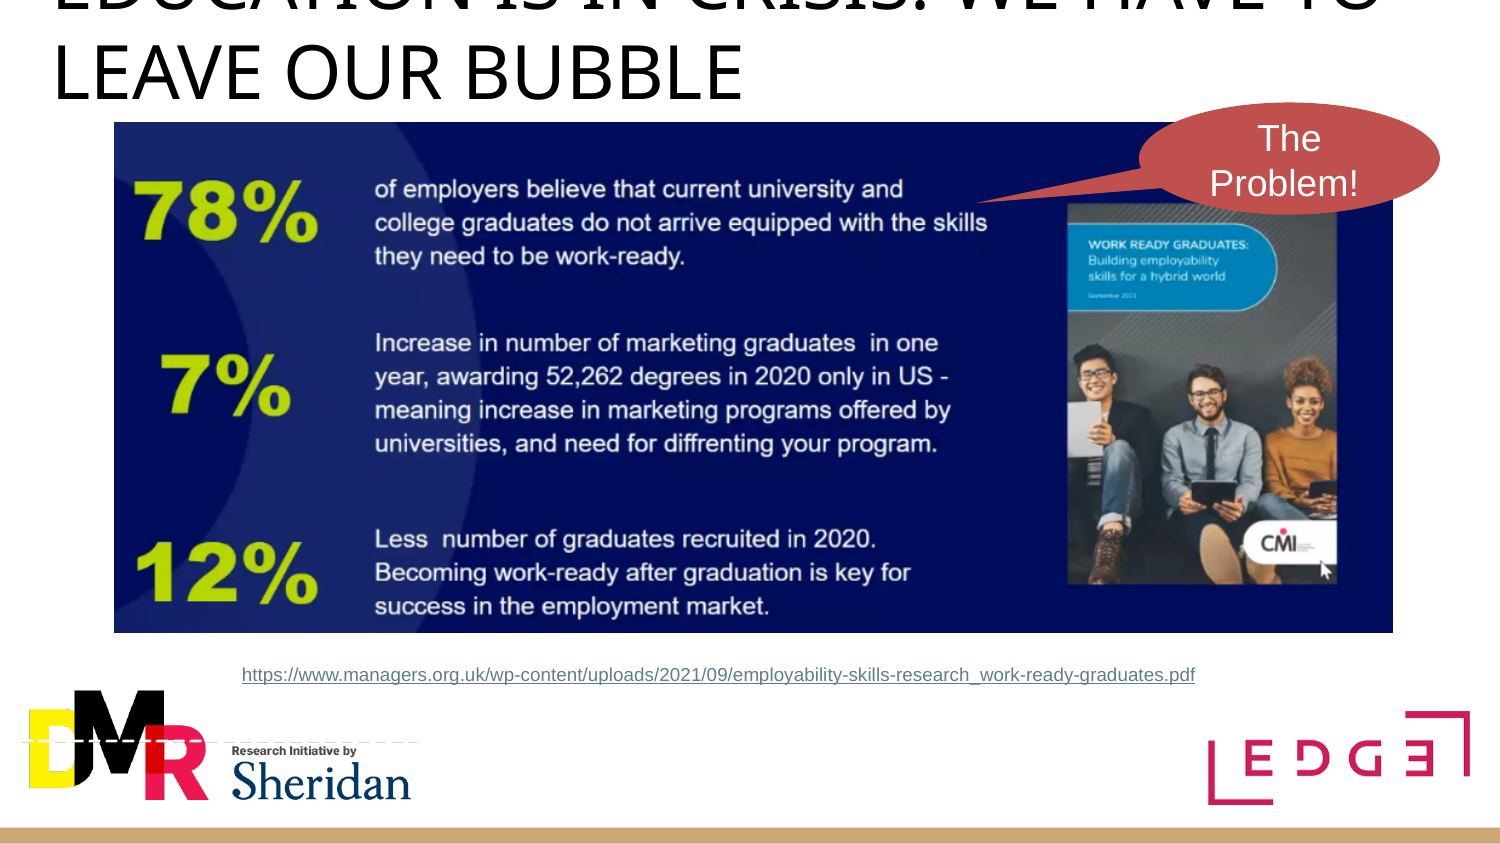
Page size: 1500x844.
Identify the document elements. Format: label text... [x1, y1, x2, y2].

title EDUCATION IS IN CRISIS! WE HAVE TO LEAVE OUR BUBBLE [36, 51, 1470, 130]
text_box https://www.managers.org.uk/wp-content/uploads/2021/09/employability-skills-research_work-ready-graduates.pdf [226, 651, 1299, 697]
picture [1208, 711, 1471, 806]
text_box The Problem! [1177, 102, 1440, 199]
picture [113, 122, 1393, 633]
picture [19, 680, 418, 806]
